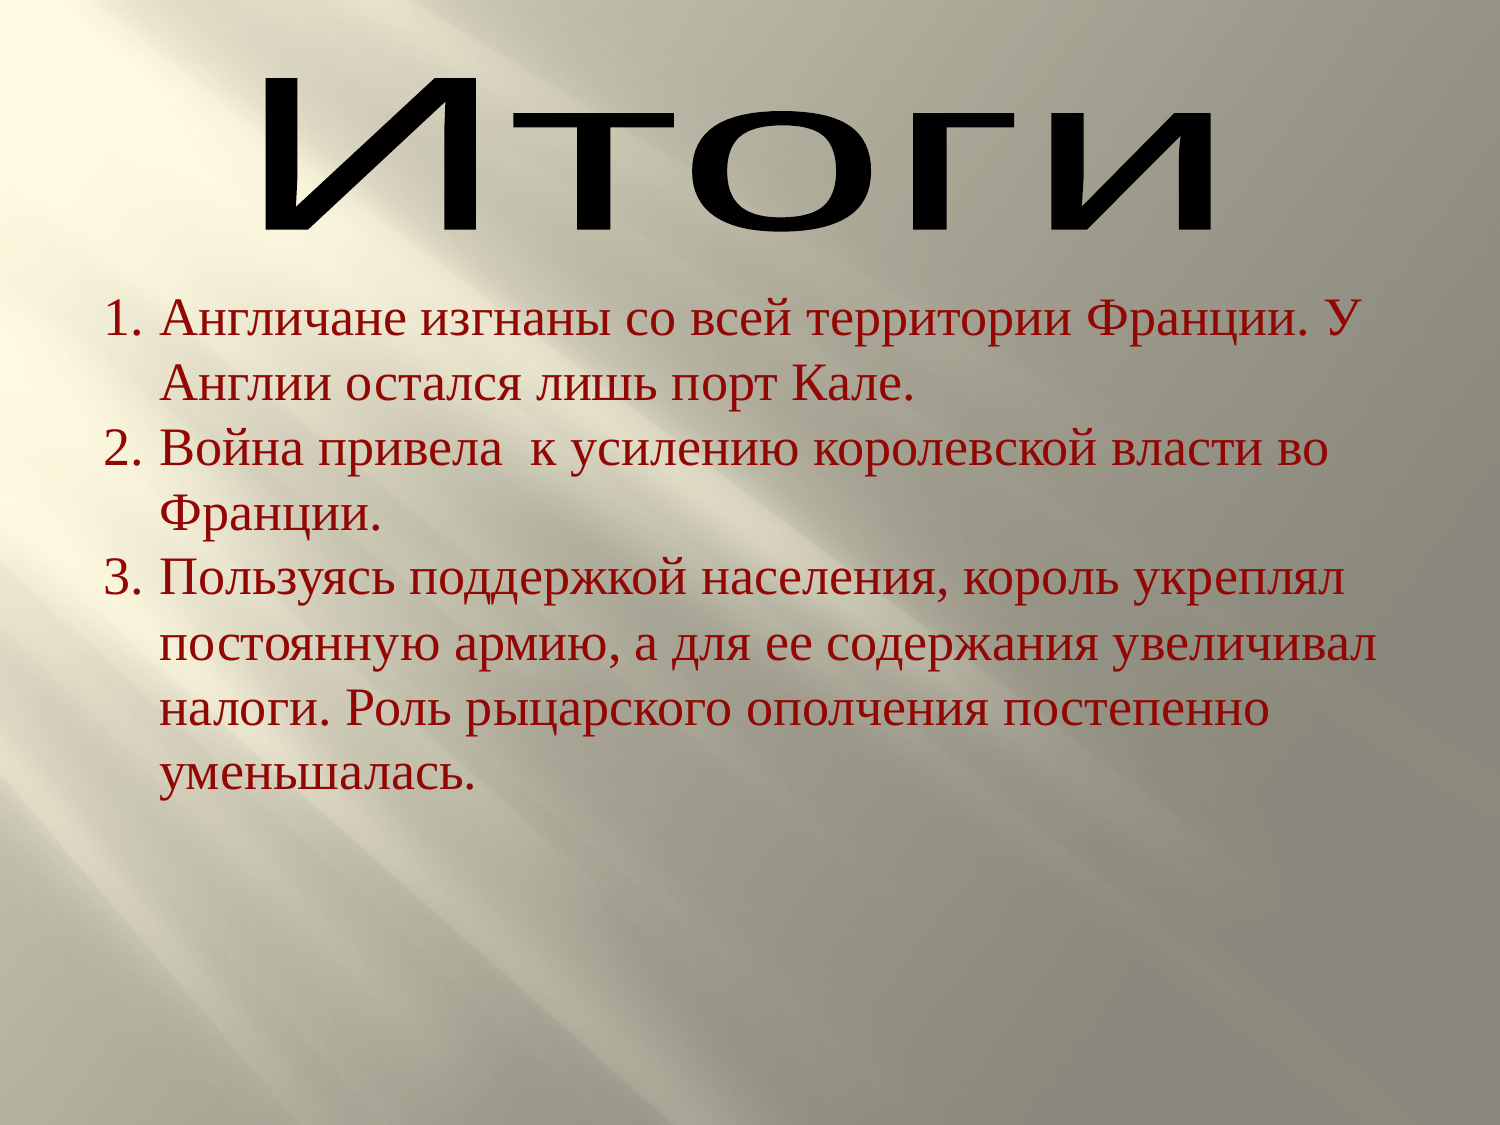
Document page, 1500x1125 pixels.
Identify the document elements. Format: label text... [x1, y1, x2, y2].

text_box Англичане изгнаны со всей территории Франции. У Англии остался лишь порт Кале. Война привела к усилению королевской власти во Франции. Пользуясь поддержкой населения, король укреплял постоянную армию, а для ее содержания увеличивал налоги. Роль рыцарского ополчения постепенно уменьшалась. [88, 273, 1424, 854]
